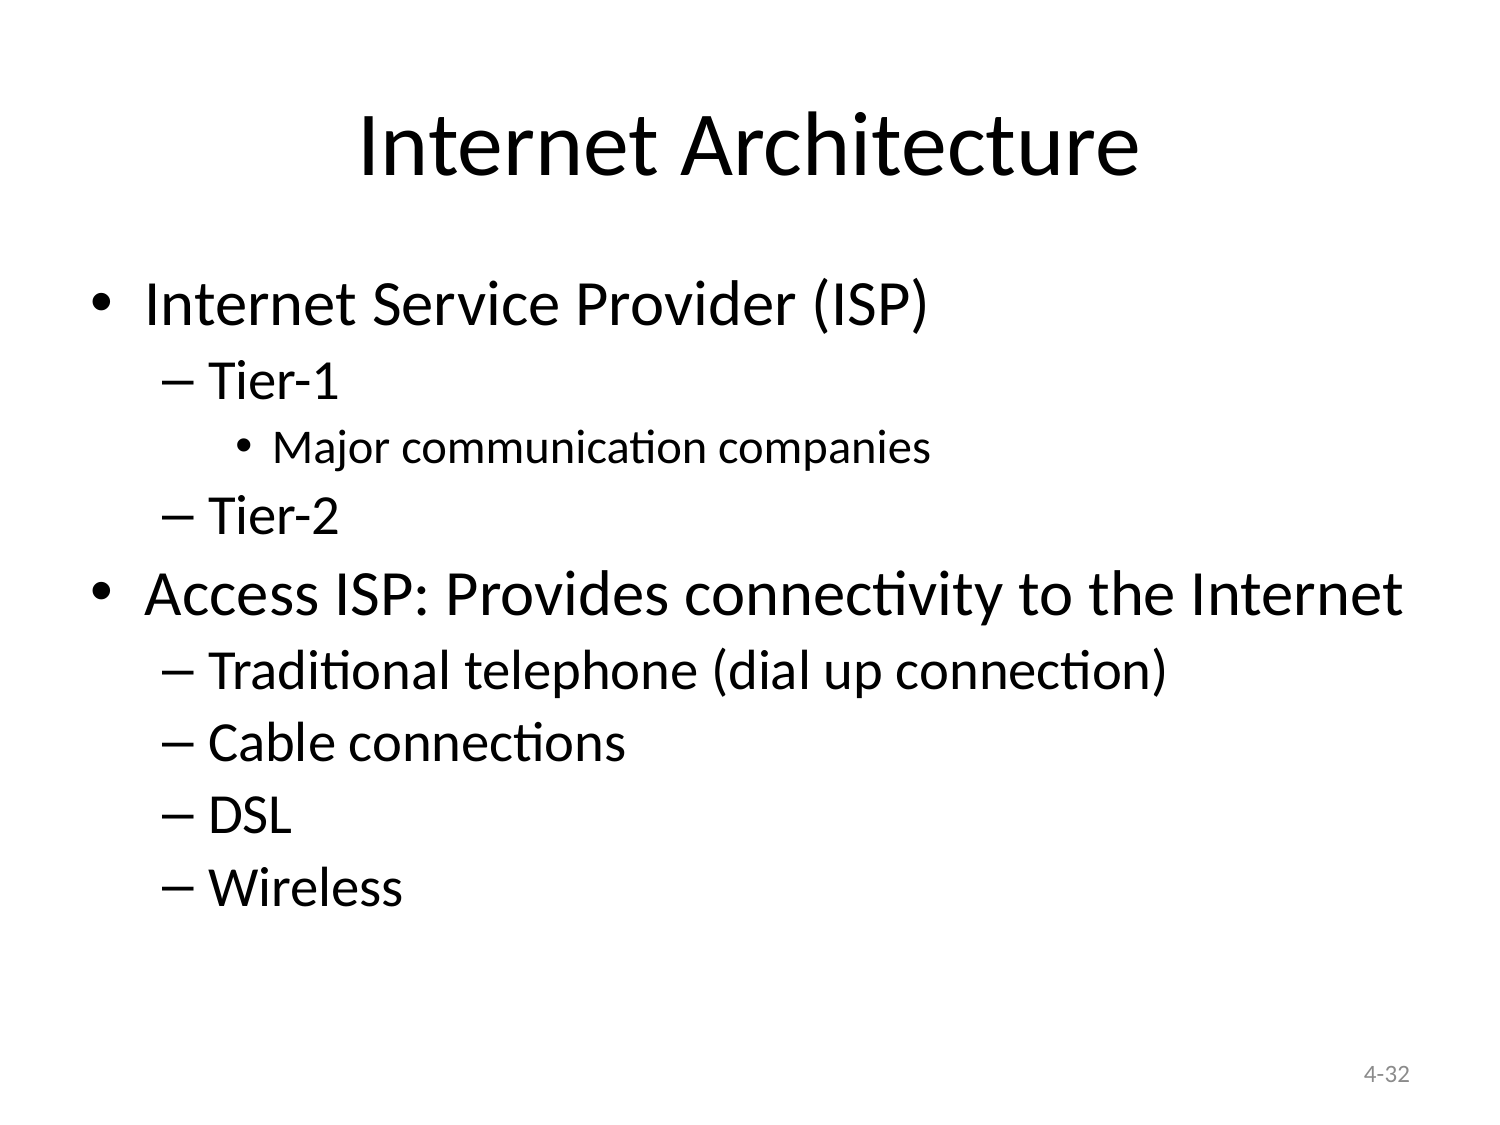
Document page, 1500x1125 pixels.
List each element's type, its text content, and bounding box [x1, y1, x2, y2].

slide_number 4-32 [1074, 1042, 1425, 1103]
list Internet Service Provider (ISP) Tier-1 Major communication companies Tier-2 Access ISP: Provides connectivity to the Internet Traditional telephone (dial up connection) Cable connections DSL Wireless [75, 262, 1438, 975]
title Internet Architecture [75, 45, 1425, 233]
